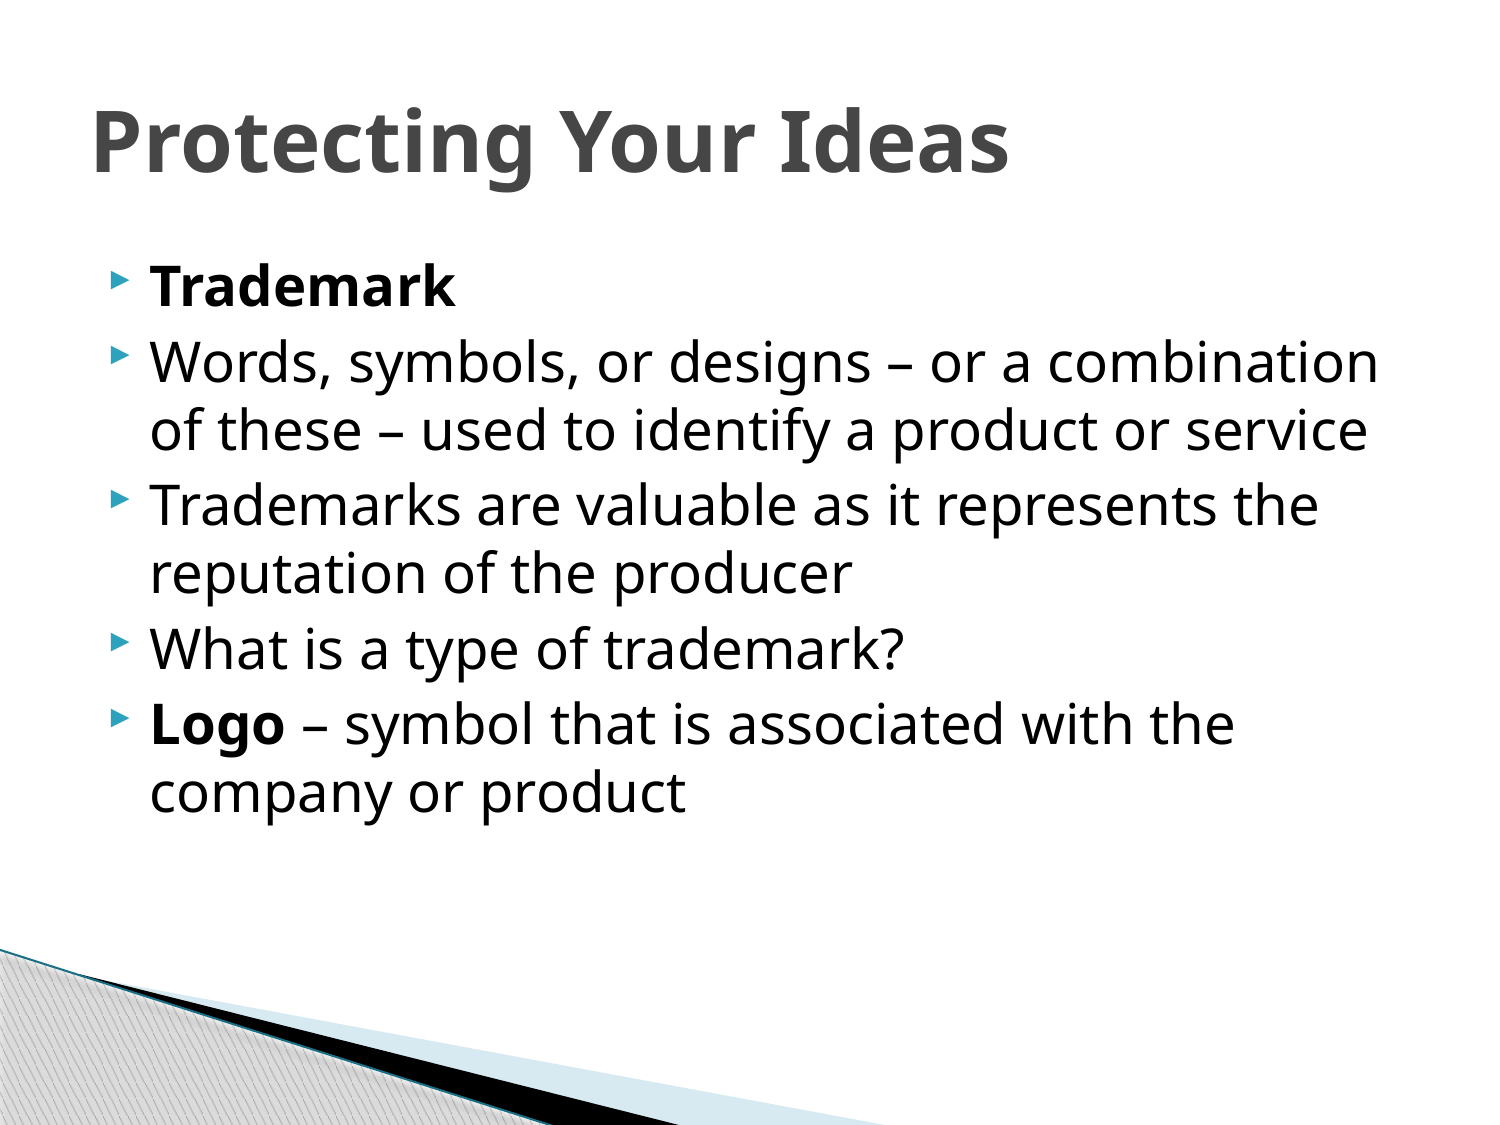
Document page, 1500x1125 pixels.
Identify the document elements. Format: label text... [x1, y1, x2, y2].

list Trademark Words, symbols, or designs – or a combination of these – used to identify a product or service Trademarks are valuable as it represents the reputation of the producer What is a type of trademark? Logo – symbol that is associated with the company or product [75, 243, 1425, 986]
title Protecting Your Ideas [75, 45, 1425, 233]
